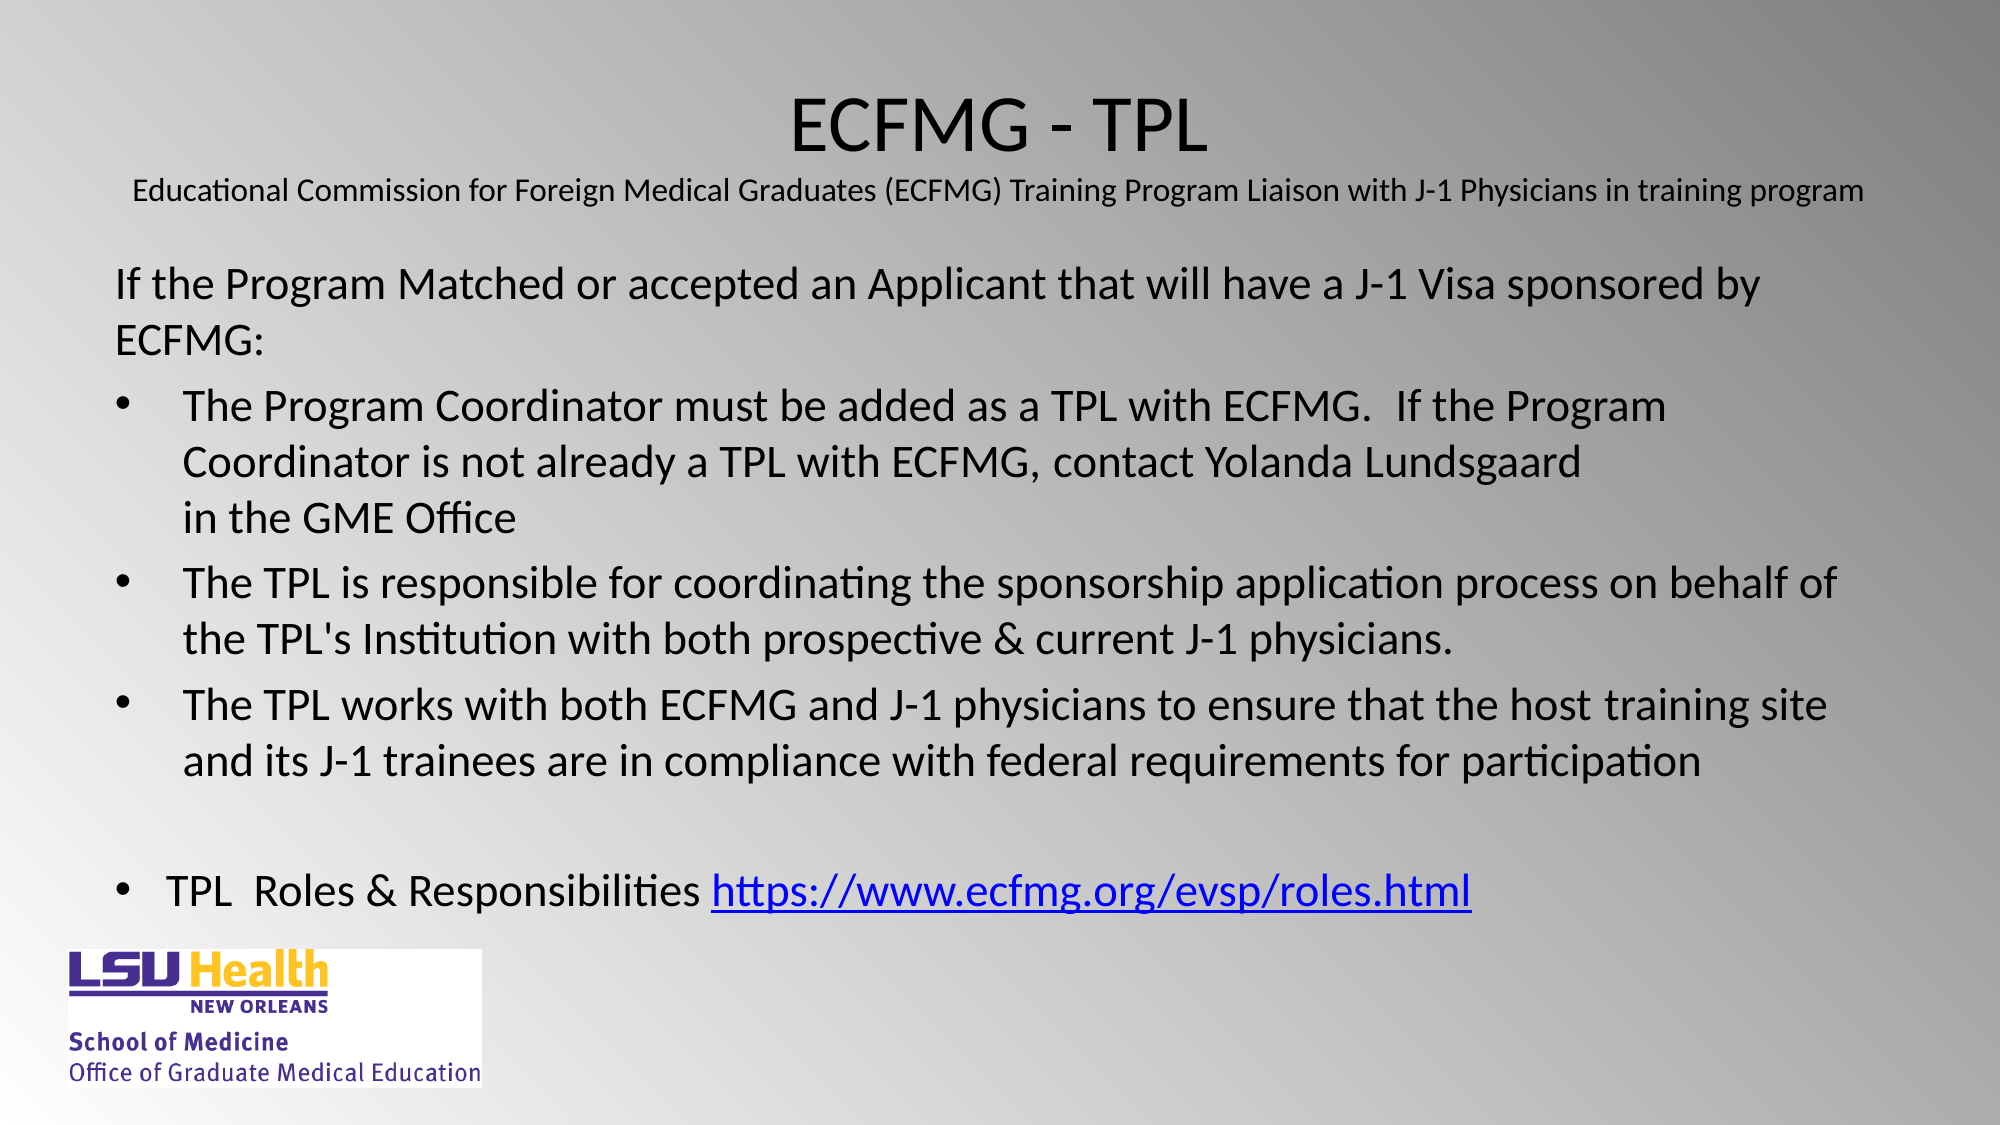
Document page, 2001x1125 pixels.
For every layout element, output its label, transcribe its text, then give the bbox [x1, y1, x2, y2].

list If the Program Matched or accepted an Applicant that will have a J-1 Visa sponsored by ECFMG: The Program Coordinator must be added as a TPL with ECFMG. If the Program Coordinator is not already a TPL with ECFMG, contact Yolanda Lundsgaard in the GME Office The TPL is responsible for coordinating the sponsorship application process on behalf of the TPL's Institution with both prospective & current J-1 physicians. The TPL works with both ECFMG and J-1 physicians to ensure that the host training site and its J-1 trainees are in compliance with federal requirements for participation TPL Roles & Responsibilities https://www.ecfmg.org/evsp/roles.html [99, 245, 1900, 931]
title ECFMG - TPL Educational Commission for Foreign Medical Graduates (ECFMG) Training Program Liaison with J-1 Physicians in training program [99, 45, 1900, 233]
picture [68, 949, 482, 1088]
